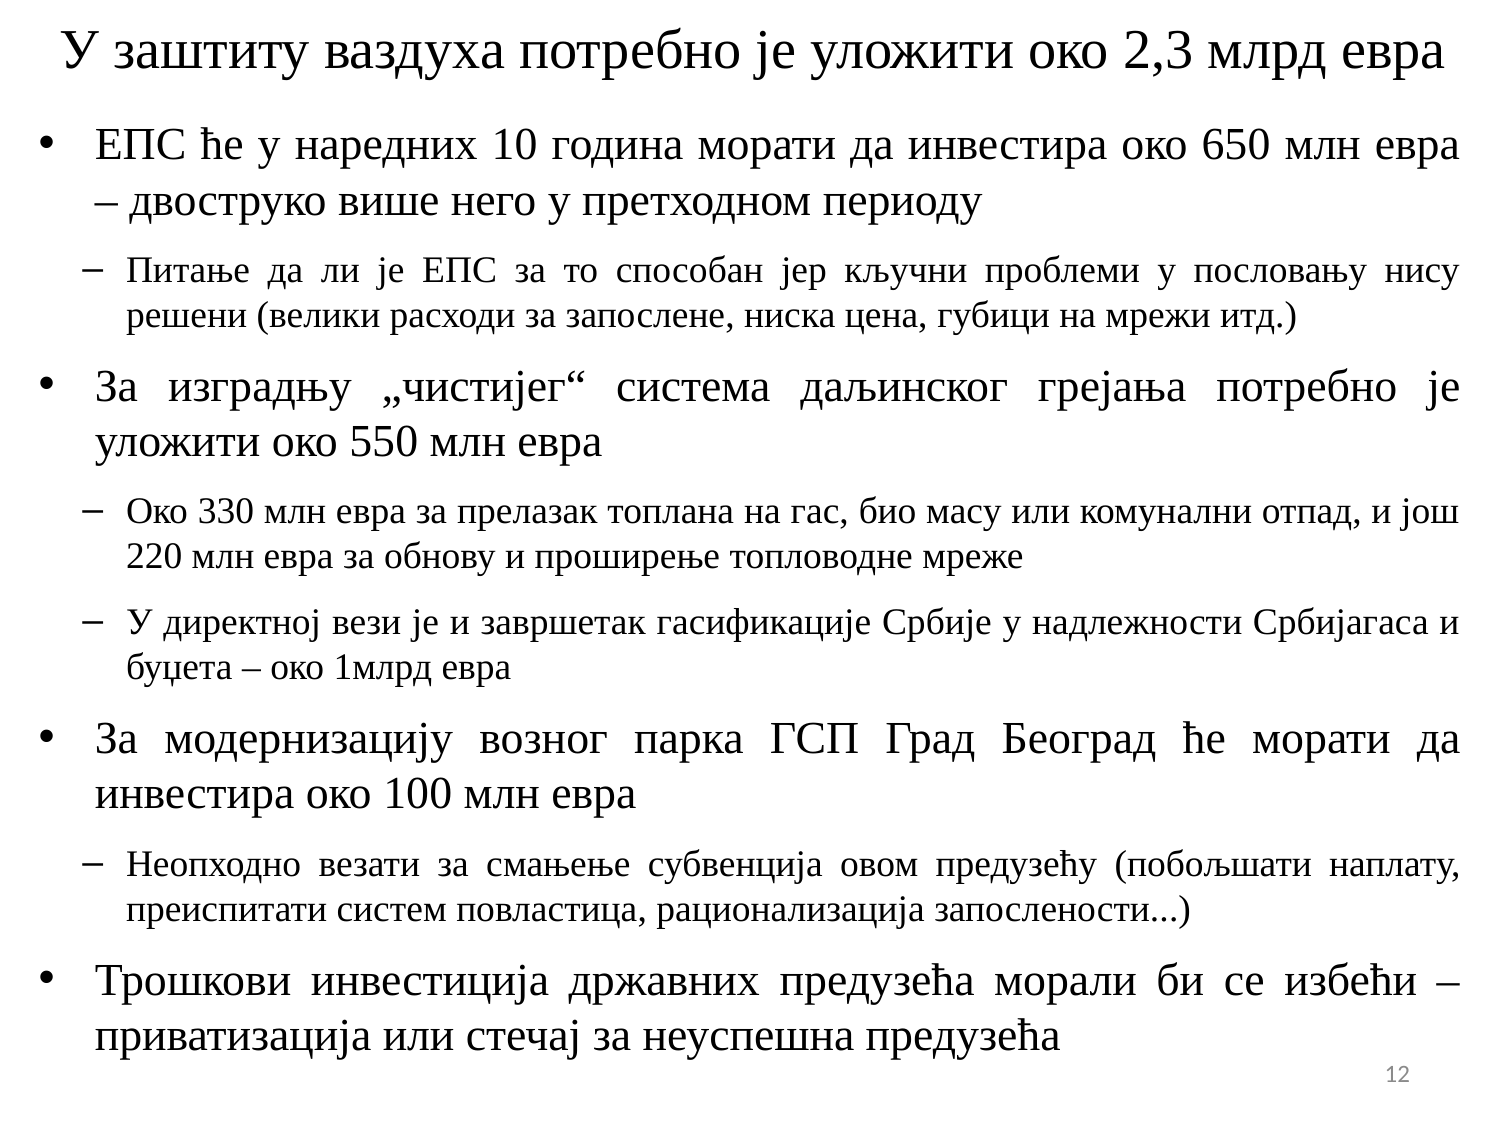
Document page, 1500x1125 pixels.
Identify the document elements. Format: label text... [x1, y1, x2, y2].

list ЕПС ће у наредних 10 година морати да инвестира око 650 млн евра – двоструко више него у претходном периоду Питање да ли је ЕПС за то способан јер кључни проблеми у пословању нису решени (велики расходи за запослене, ниска цена, губици на мрежи итд.) За изградњу „чистијег“ система даљинског грејања потребно је уложити око 550 млн евра Око 330 млн евра за прелазак топлана на гас, био масу или комунални отпад, и још 220 млн евра за обнову и проширење топловодне мреже У директној вези је и завршетак гасификације Србије у надлежности Србијагаса и буџета – око 1млрд евра За модернизацију возног парка ГСП Град Београд ће морати да инвестира око 100 млн евра Неопходно везати за смањење субвенција овом предузећу (побољшати наплату, преиспитати систем повластица, рационализација запослености...) Трошкови инвестиција државних предузећа морали би се избећи – приватизација или стечај за неуспешна предузећа [23, 106, 1477, 1103]
slide_number 12 [1074, 1042, 1425, 1103]
title У заштиту ваздуха потребно је уложити око 2,3 млрд евра [5, 3, 1500, 89]
